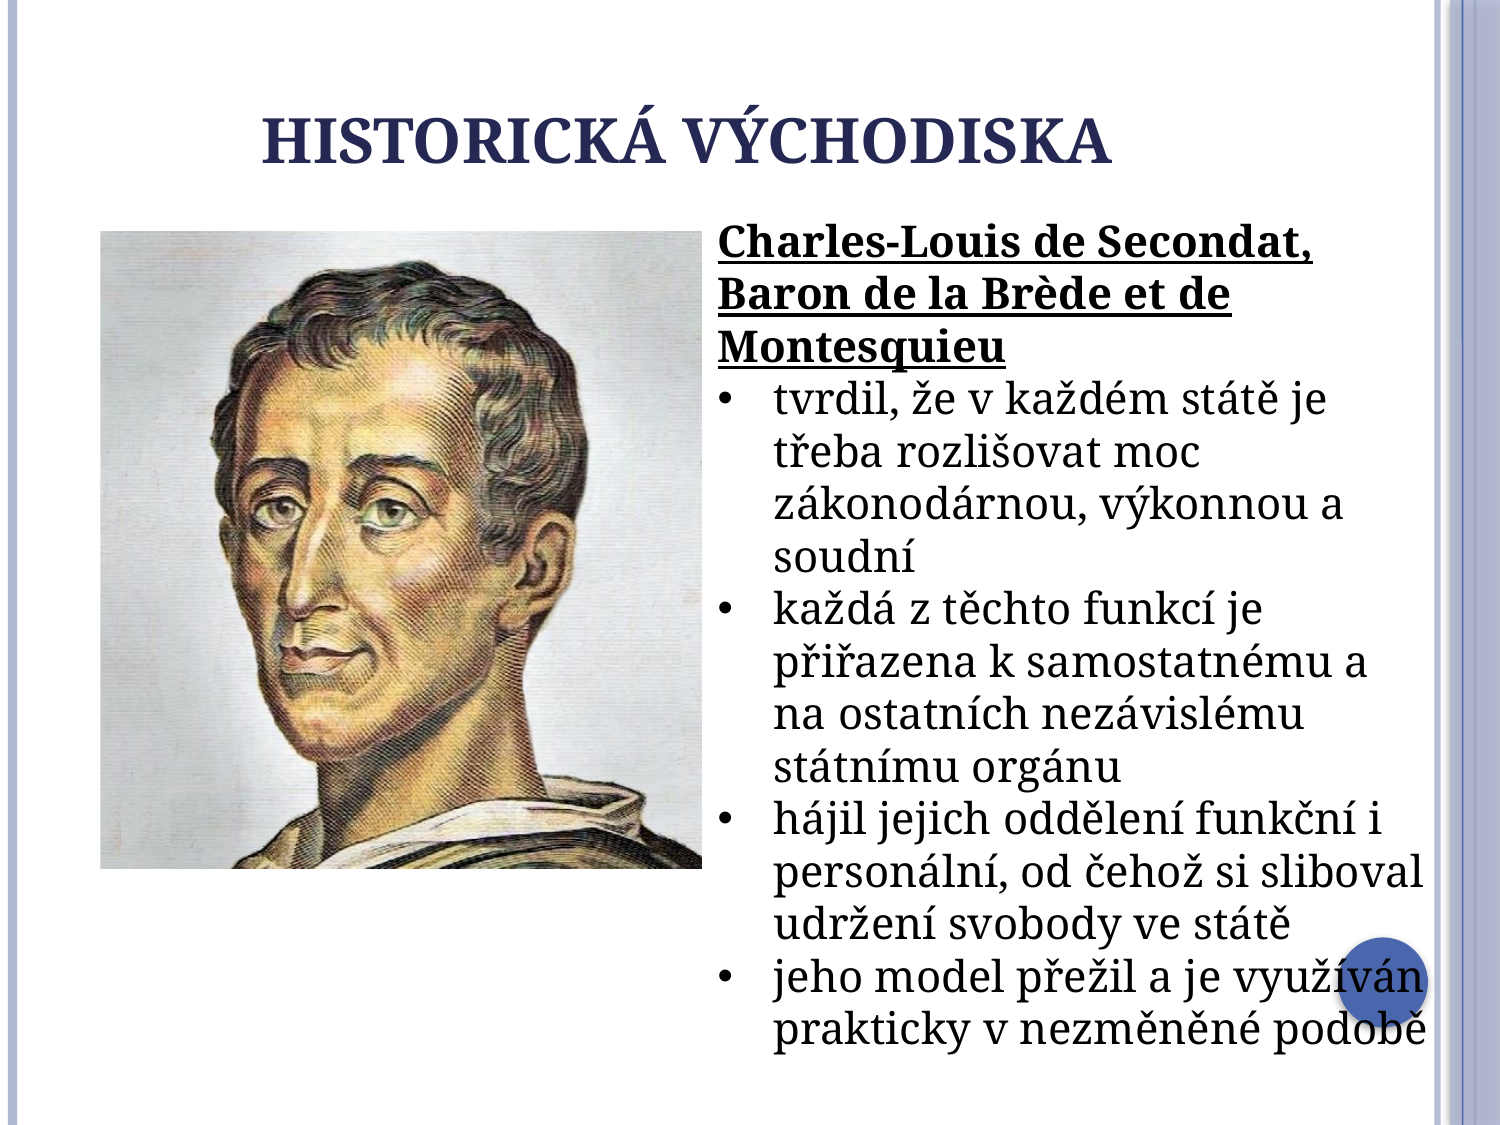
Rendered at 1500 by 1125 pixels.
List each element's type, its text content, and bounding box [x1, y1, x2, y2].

title HISTORICKÁ VÝCHODISKA [75, 45, 1300, 233]
text_box Charles-Louis de Secondat, Baron de la Brède et de Montesquieu tvrdil, že v každém státě je třeba rozlišovat moc zákonodárnou, výkonnou a soudní každá z těchto funkcí je přiřazena k samostatnému a na ostatních nezávislému státnímu orgánu hájil jejich oddělení funkční i personální, od čehož si sliboval udržení svobody ve státě jeho model přežil a je využíván prakticky v nezměněné podobě [702, 206, 1447, 1061]
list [99, 231, 704, 871]
